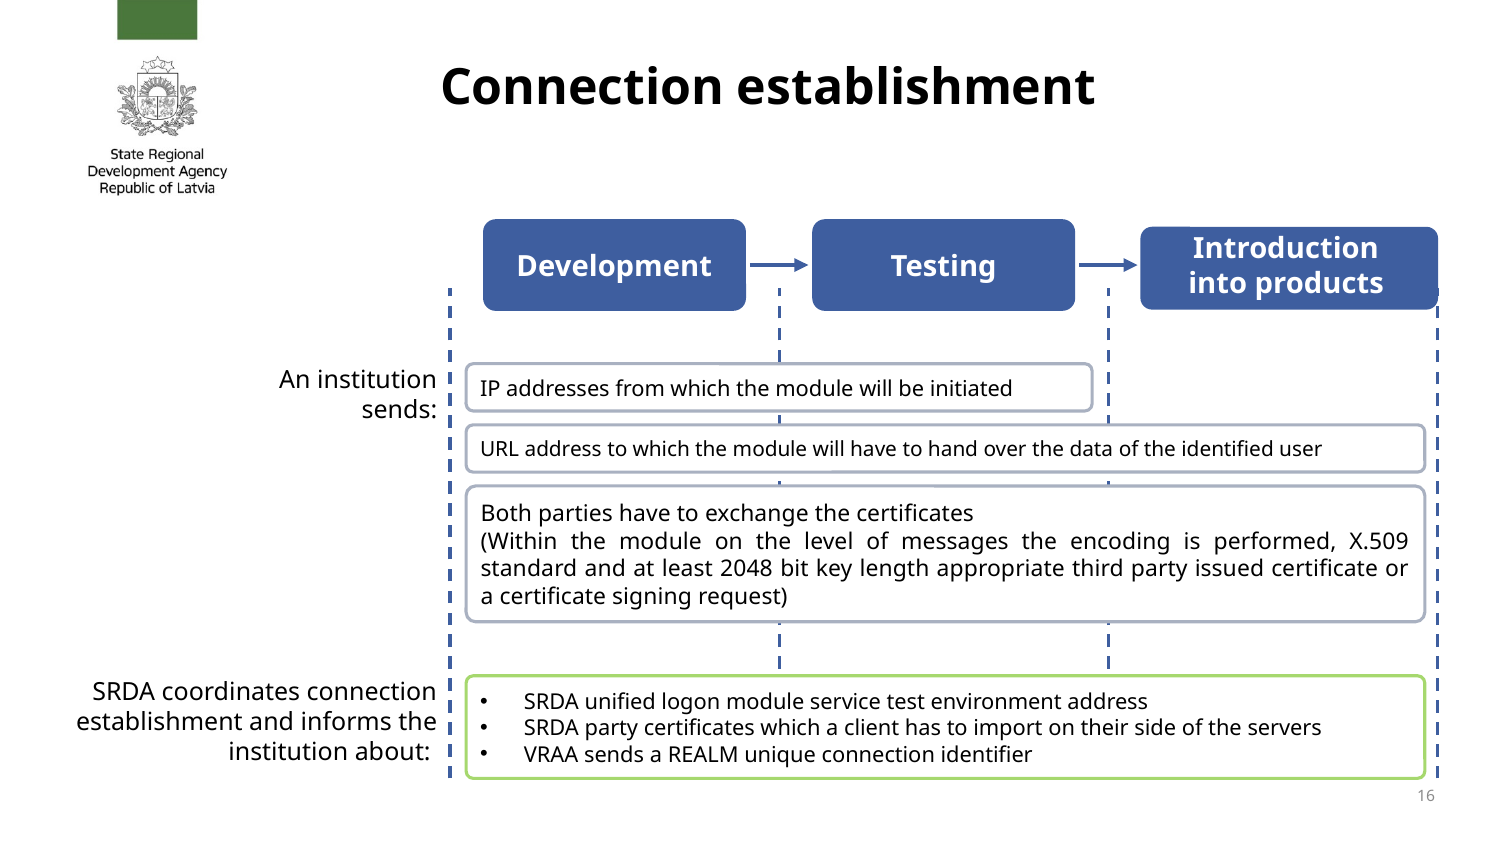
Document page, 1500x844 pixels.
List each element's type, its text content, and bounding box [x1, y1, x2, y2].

slide_number 16 [1400, 778, 1450, 816]
text_box Connection establishment [424, 46, 1425, 175]
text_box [12, 220, 1438, 779]
picture [48, 0, 266, 220]
